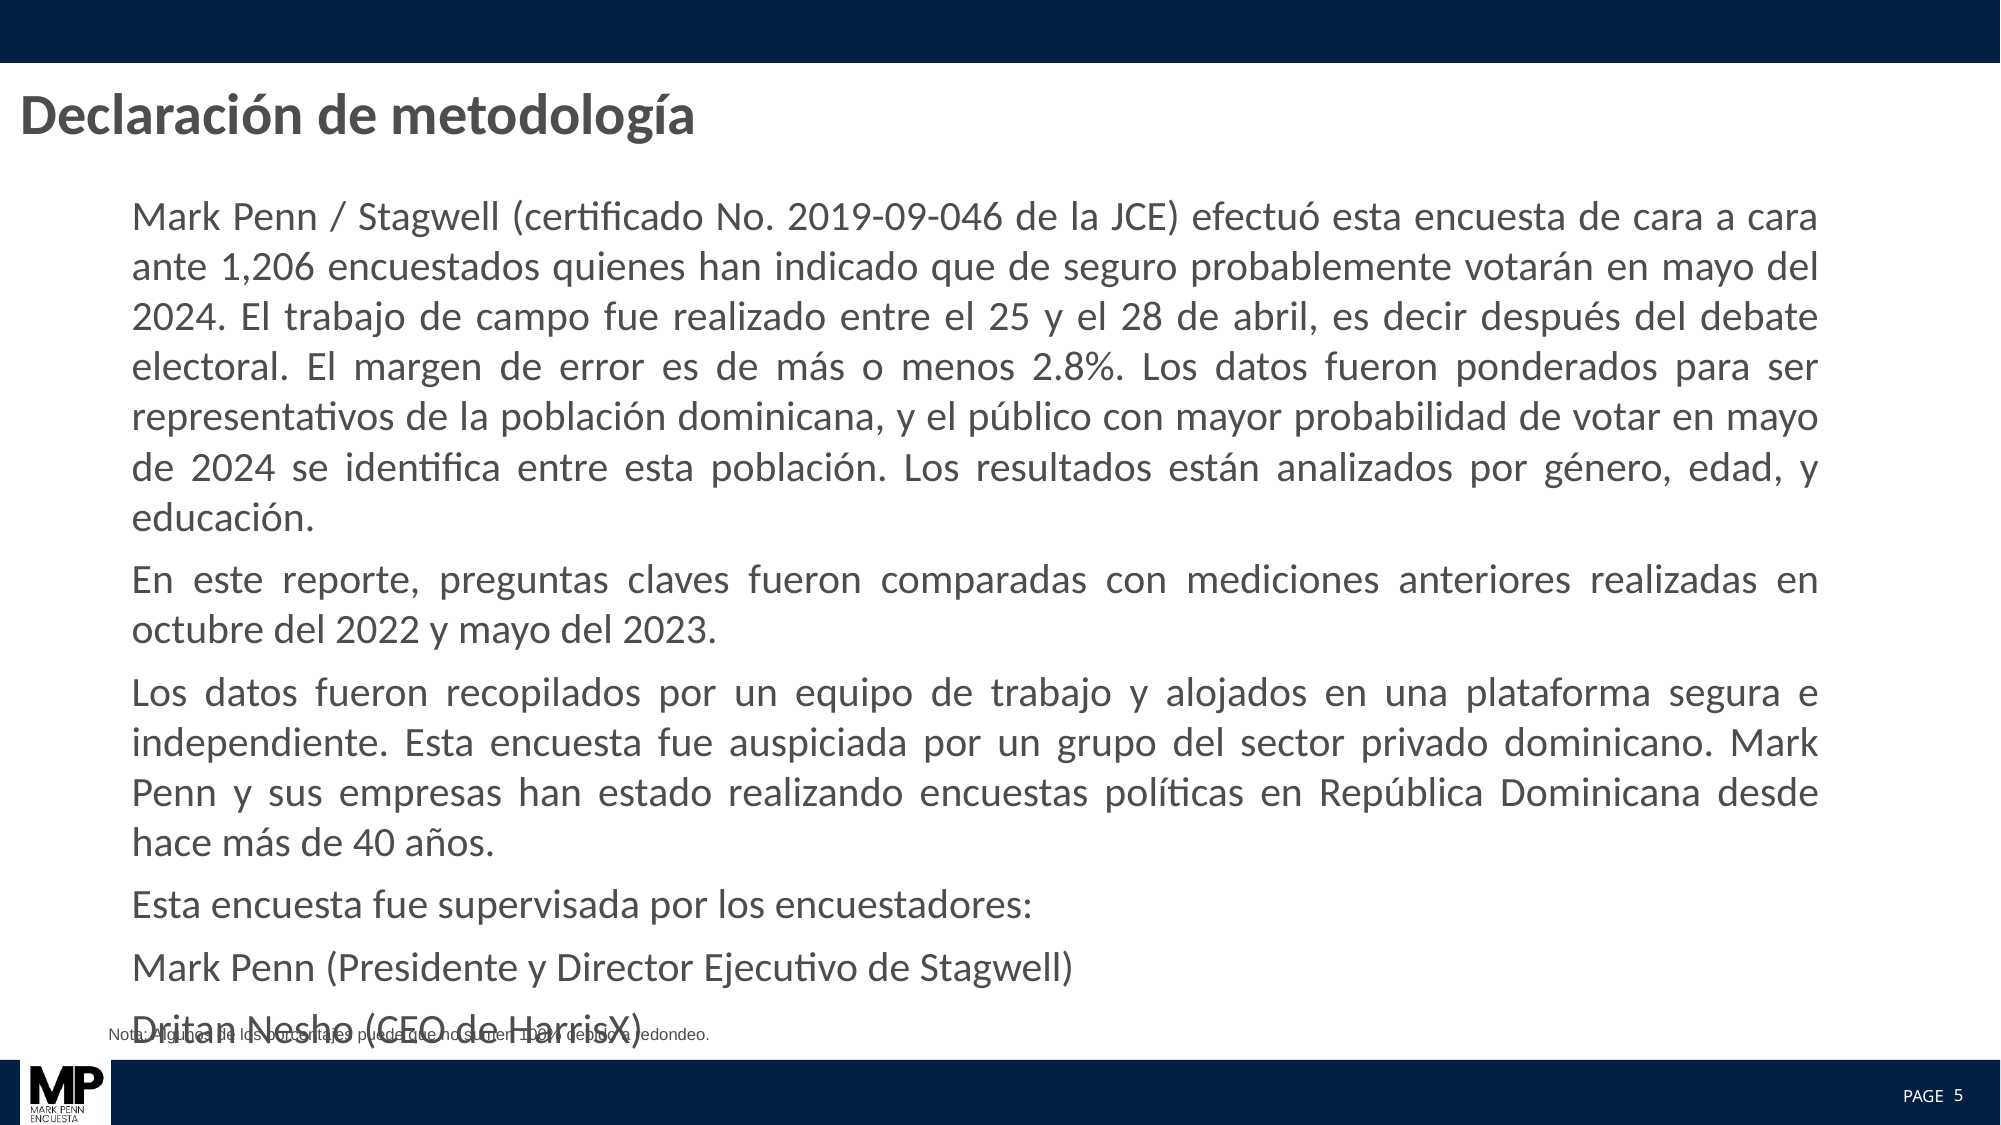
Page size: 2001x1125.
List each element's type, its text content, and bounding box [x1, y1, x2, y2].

text_box Nota: Algunos de los porcentajes puede que no sumen 100% debido a redondeo. [108, 1023, 1585, 1044]
text_box Mark Penn / Stagwell (certificado No. 2019-09-046 de la JCE) efectuó esta encuesta de cara a cara ante 1,206 encuestados quienes han indicado que de seguro probablemente votarán en mayo del 2024. El trabajo de campo fue realizado entre el 25 y el 28 de abril, es decir después del debate electoral. El margen de error es de más o menos 2.8%. Los datos fueron ponderados para ser representativos de la población dominicana, y el público con mayor probabilidad de votar en mayo de 2024 se identifica entre esta población. Los resultados están analizados por género, edad, y educación. En este reporte, preguntas claves fueron comparadas con mediciones anteriores realizadas en octubre del 2022 y mayo del 2023. Los datos fueron recopilados por un equipo de trabajo y alojados en una plataforma segura e independiente. Esta encuesta fue auspiciada por un grupo del sector privado dominicano. Mark Penn y sus empresas han estado realizando encuestas políticas en República Dominicana desde hace más de 40 años. Esta encuesta fue supervisada por los encuestadores: Mark Penn (Presidente y Director Ejecutivo de Stagwell) Dritan Nesho (CEO de HarrisX) [116, 181, 1835, 1060]
text_box Declaración de metodología [20, 69, 1822, 154]
picture [20, 1059, 111, 1125]
